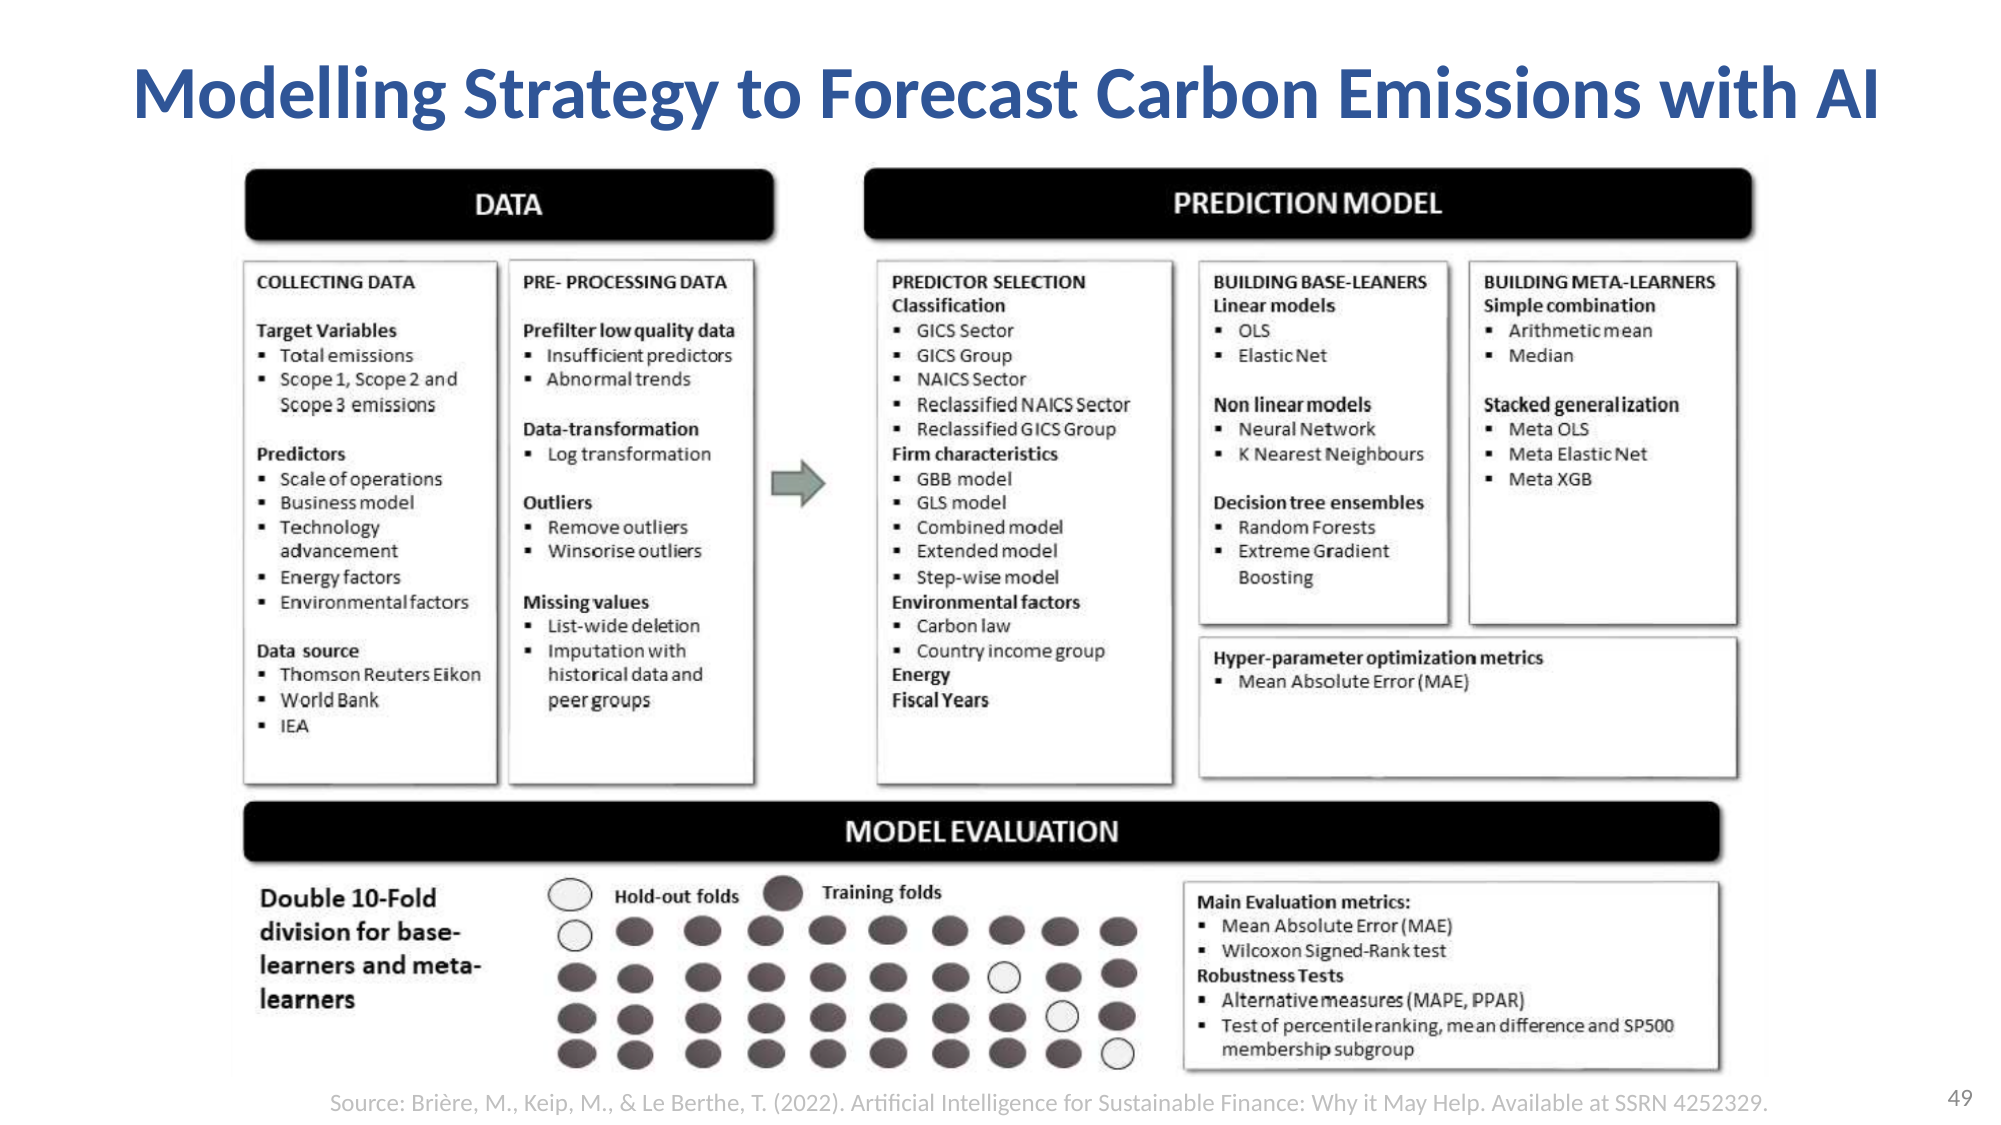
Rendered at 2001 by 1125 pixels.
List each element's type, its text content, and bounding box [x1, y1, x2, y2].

text_box Source: Brière, M., Keip, M., & Le Berthe, T. (2022). Artificial Intelligence for Sustainable Finance: Why it May Help. Available at SSRN 4252329. [181, 1079, 1921, 1125]
title Modelling Strategy to Forecast Carbon Emissions with AI [87, 22, 1929, 156]
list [231, 155, 1769, 1077]
slide_number 49 [1830, 1076, 1989, 1116]
